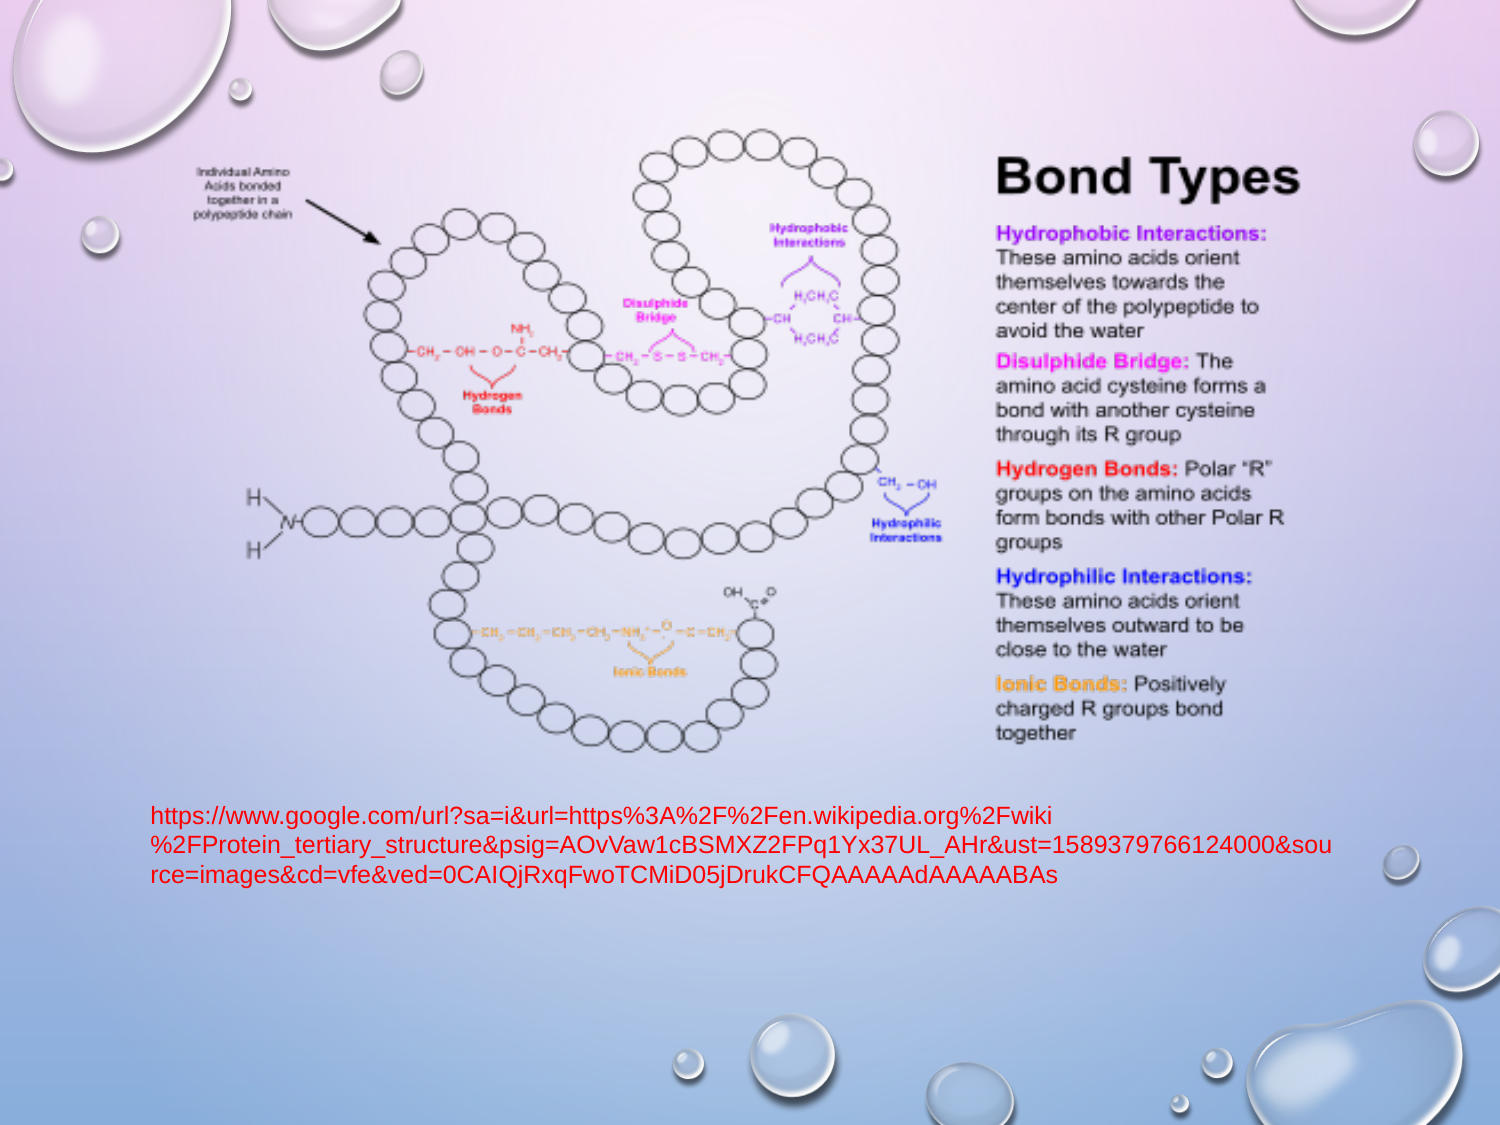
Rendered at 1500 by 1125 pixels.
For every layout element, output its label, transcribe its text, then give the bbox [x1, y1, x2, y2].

picture [0, 0, 1500, 1125]
text_box https://www.google.com/url?sa=i&url=https%3A%2F%2Fen.wikipedia.org%2Fwiki%2FProtein_tertiary_structure&psig=AOvVaw1cBSMXZ2FPq1Yx37UL_AHr&ust=1589379766124000&source=images&cd=vfe&ved=0CAIQjRxqFwoTCMiD05jDrukCFQAAAAAdAAAAABAs [135, 791, 1353, 897]
